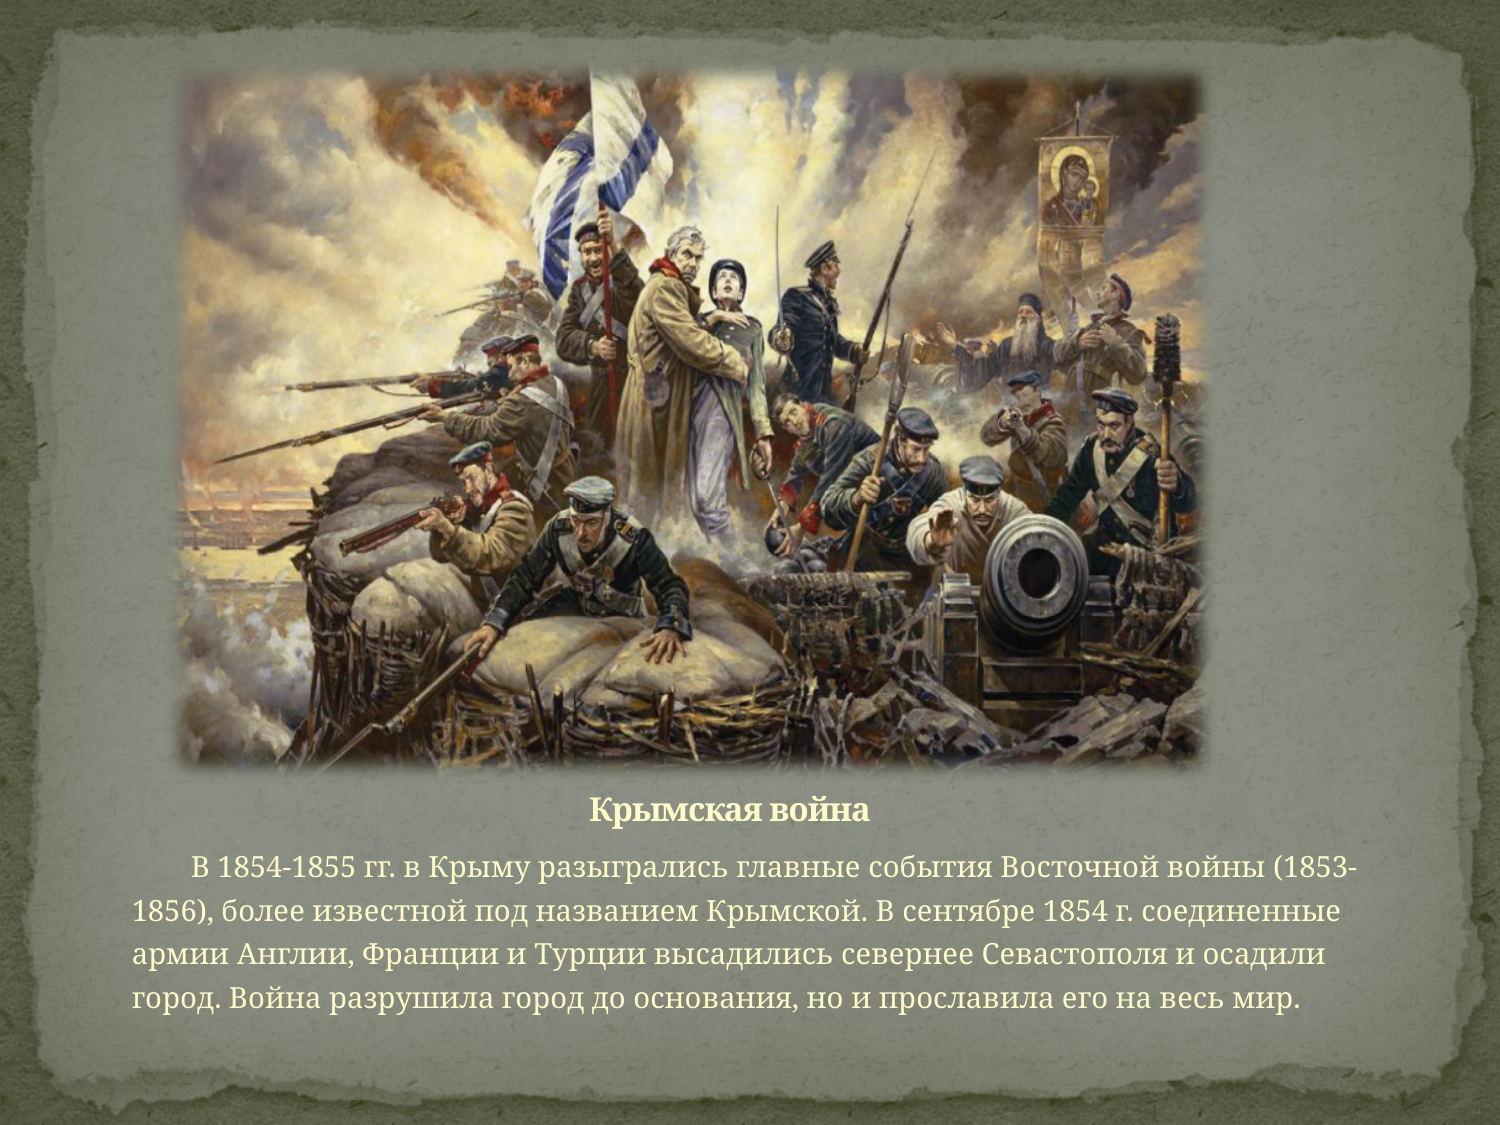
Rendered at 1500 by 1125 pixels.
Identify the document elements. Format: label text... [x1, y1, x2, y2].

list В 1854-1855 гг. в Крыму разыгрались главные события Восточной войны (1853-1856), более известной под названием Крымской. В сентябре 1854 г. соединенные армии Англии, Франции и Турции высадились севернее Севастополя и осадили город. Война разрушила город до основания, но и прославила его на весь мир. [117, 832, 1415, 1055]
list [166, 61, 1217, 782]
title Крымская война [574, 792, 900, 836]
